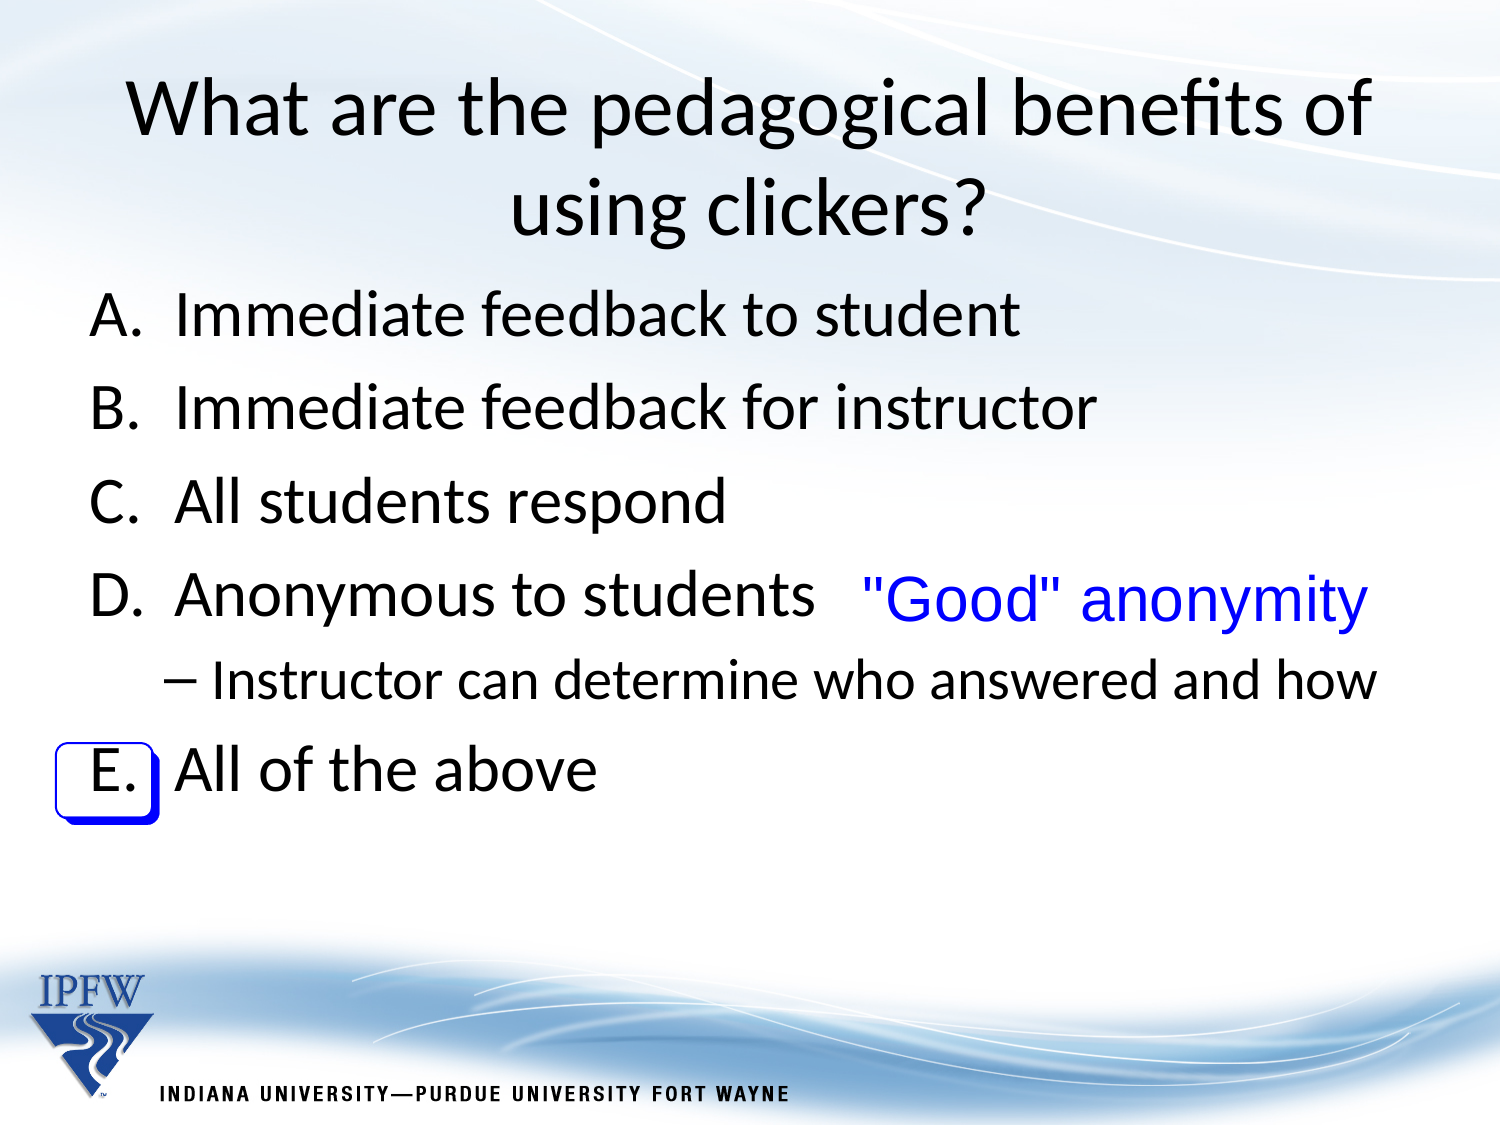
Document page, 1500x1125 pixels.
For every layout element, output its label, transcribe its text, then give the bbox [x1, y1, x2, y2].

picture [0, 0, 1500, 1125]
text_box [48, 735, 165, 831]
list Immediate feedback to student Immediate feedback for instructor All students respond Anonymous to students Instructor can determine who answered and how All of the above [75, 262, 1425, 1005]
title What are the pedagogical benefits of using clickers? [75, 45, 1425, 233]
